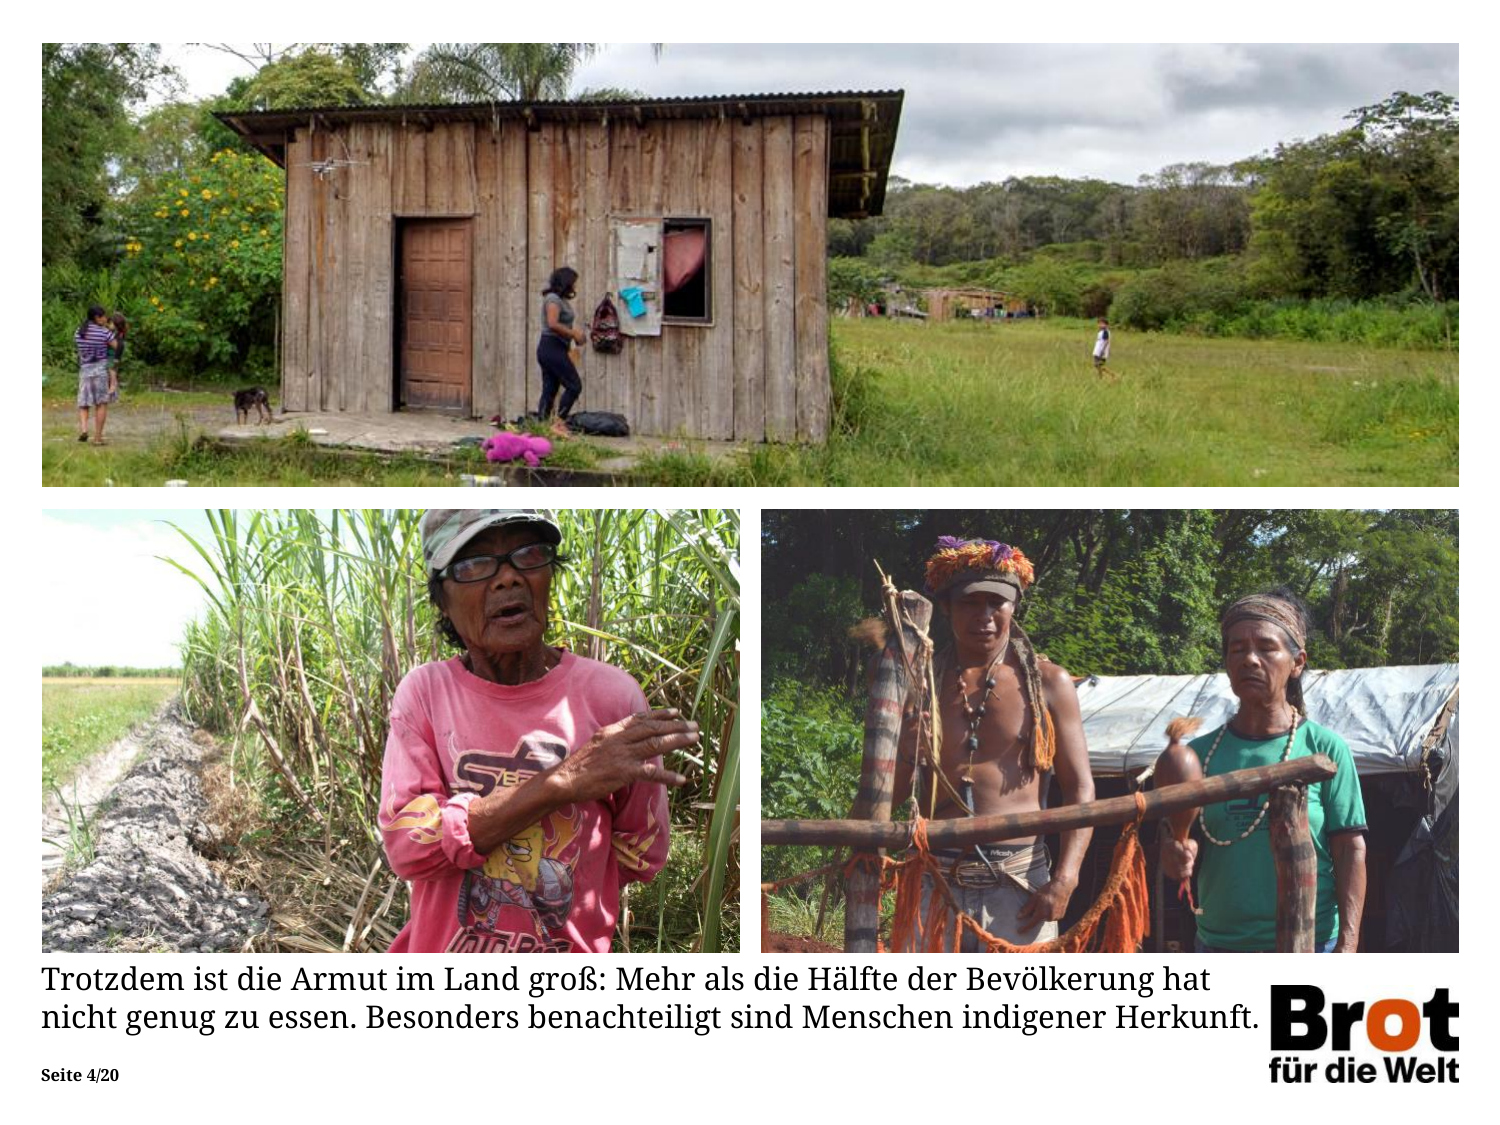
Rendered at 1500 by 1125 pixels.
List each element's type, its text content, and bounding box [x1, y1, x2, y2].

picture [42, 42, 1459, 487]
picture [1269, 985, 1459, 1083]
picture [761, 509, 1459, 953]
text_box Trotzdem ist die Armut im Land groß: Mehr als die Hälfte der Bevölkerung hat nicht genug zu essen. Besonders benachteiligt sind Menschen indigener Herkunft. [41, 952, 1282, 1042]
picture [42, 509, 741, 953]
